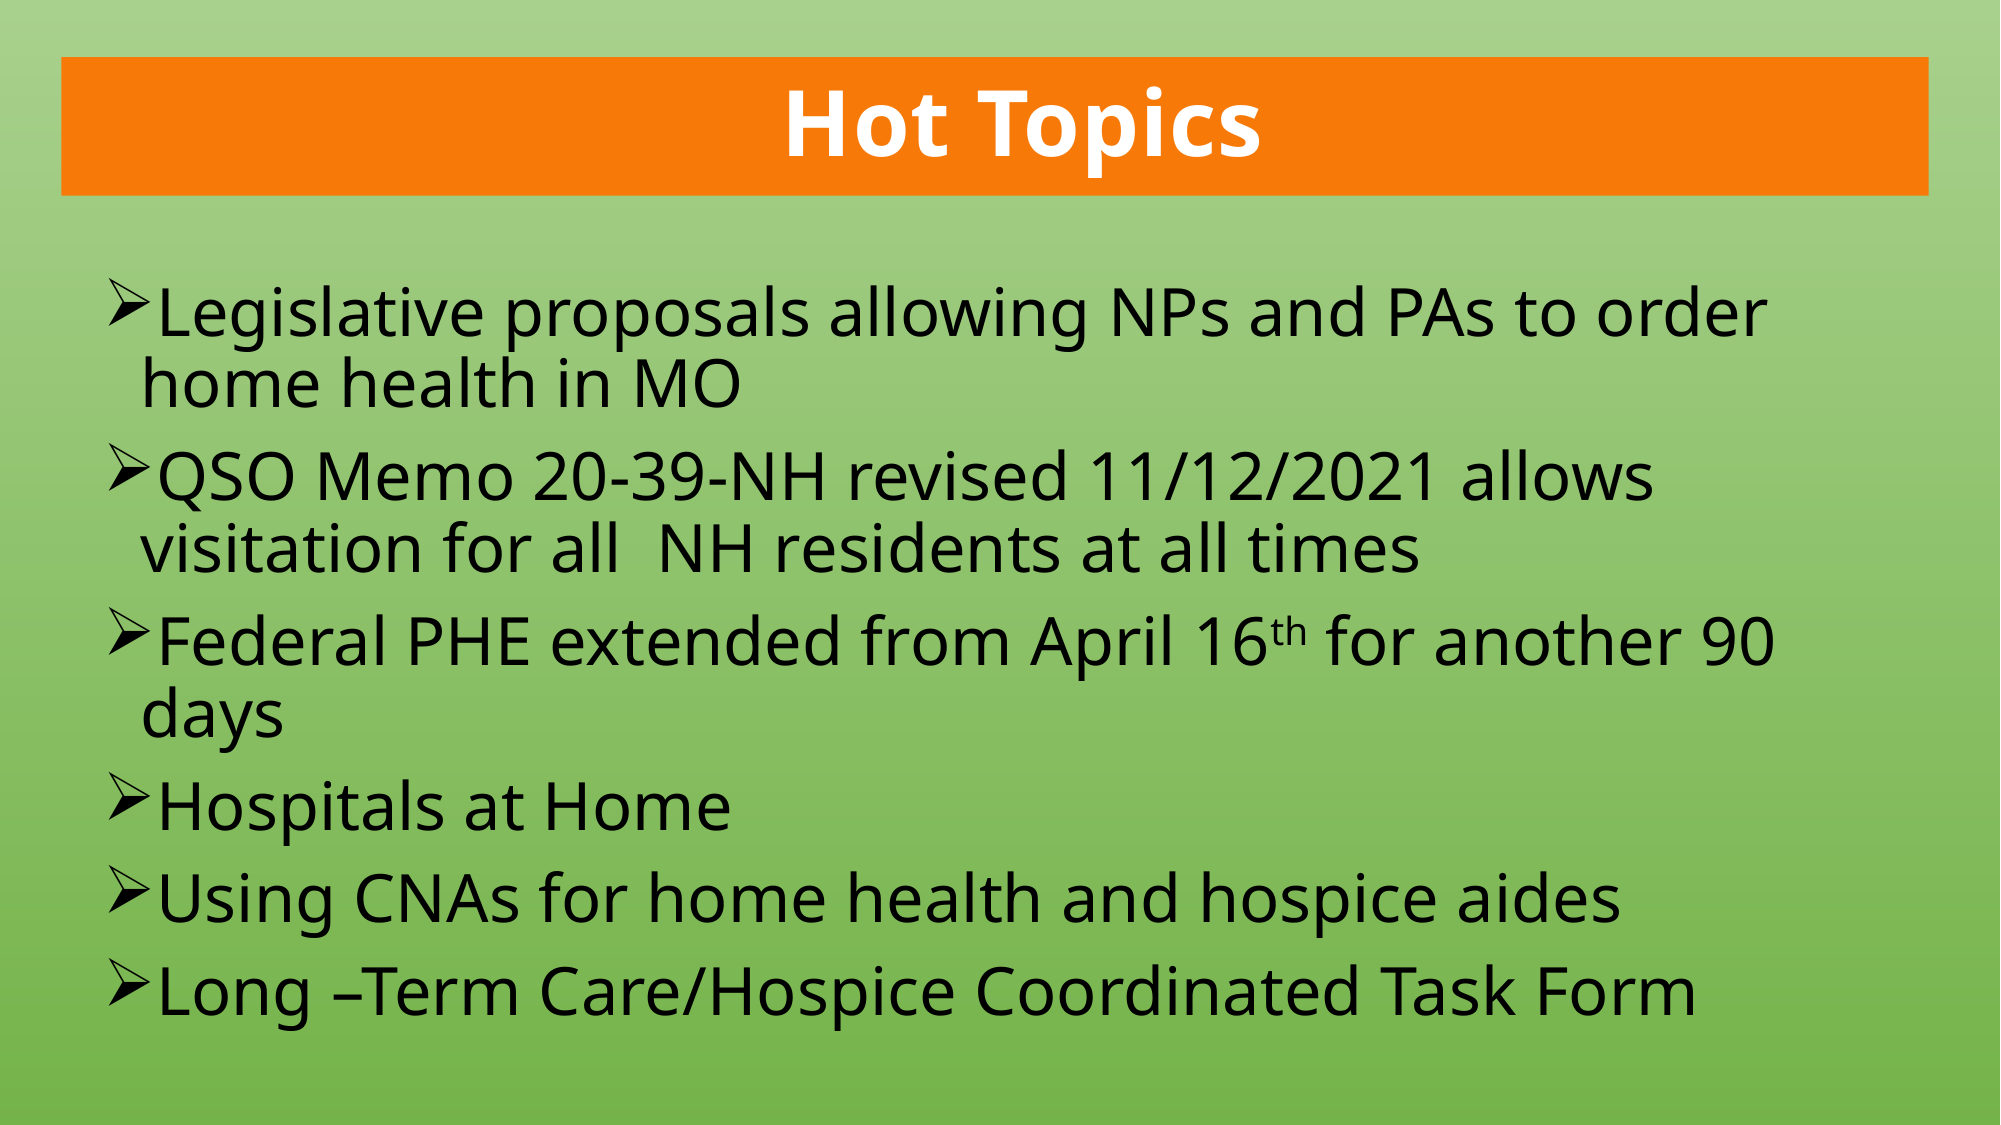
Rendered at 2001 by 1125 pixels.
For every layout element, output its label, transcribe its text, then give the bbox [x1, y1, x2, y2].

text_box Hot Topics [163, 57, 1884, 183]
list Legislative proposals allowing NPs and PAs to order home health in MO QSO Memo 20-39-NH revised 11/12/2021 allows visitation for all NH residents at all times Federal PHE extended from April 16th for another 90 days Hospitals at Home Using CNAs for home health and hospice aides Long –Term Care/Hospice Coordinated Task Form [88, 271, 1910, 1050]
title [61, 57, 1929, 196]
